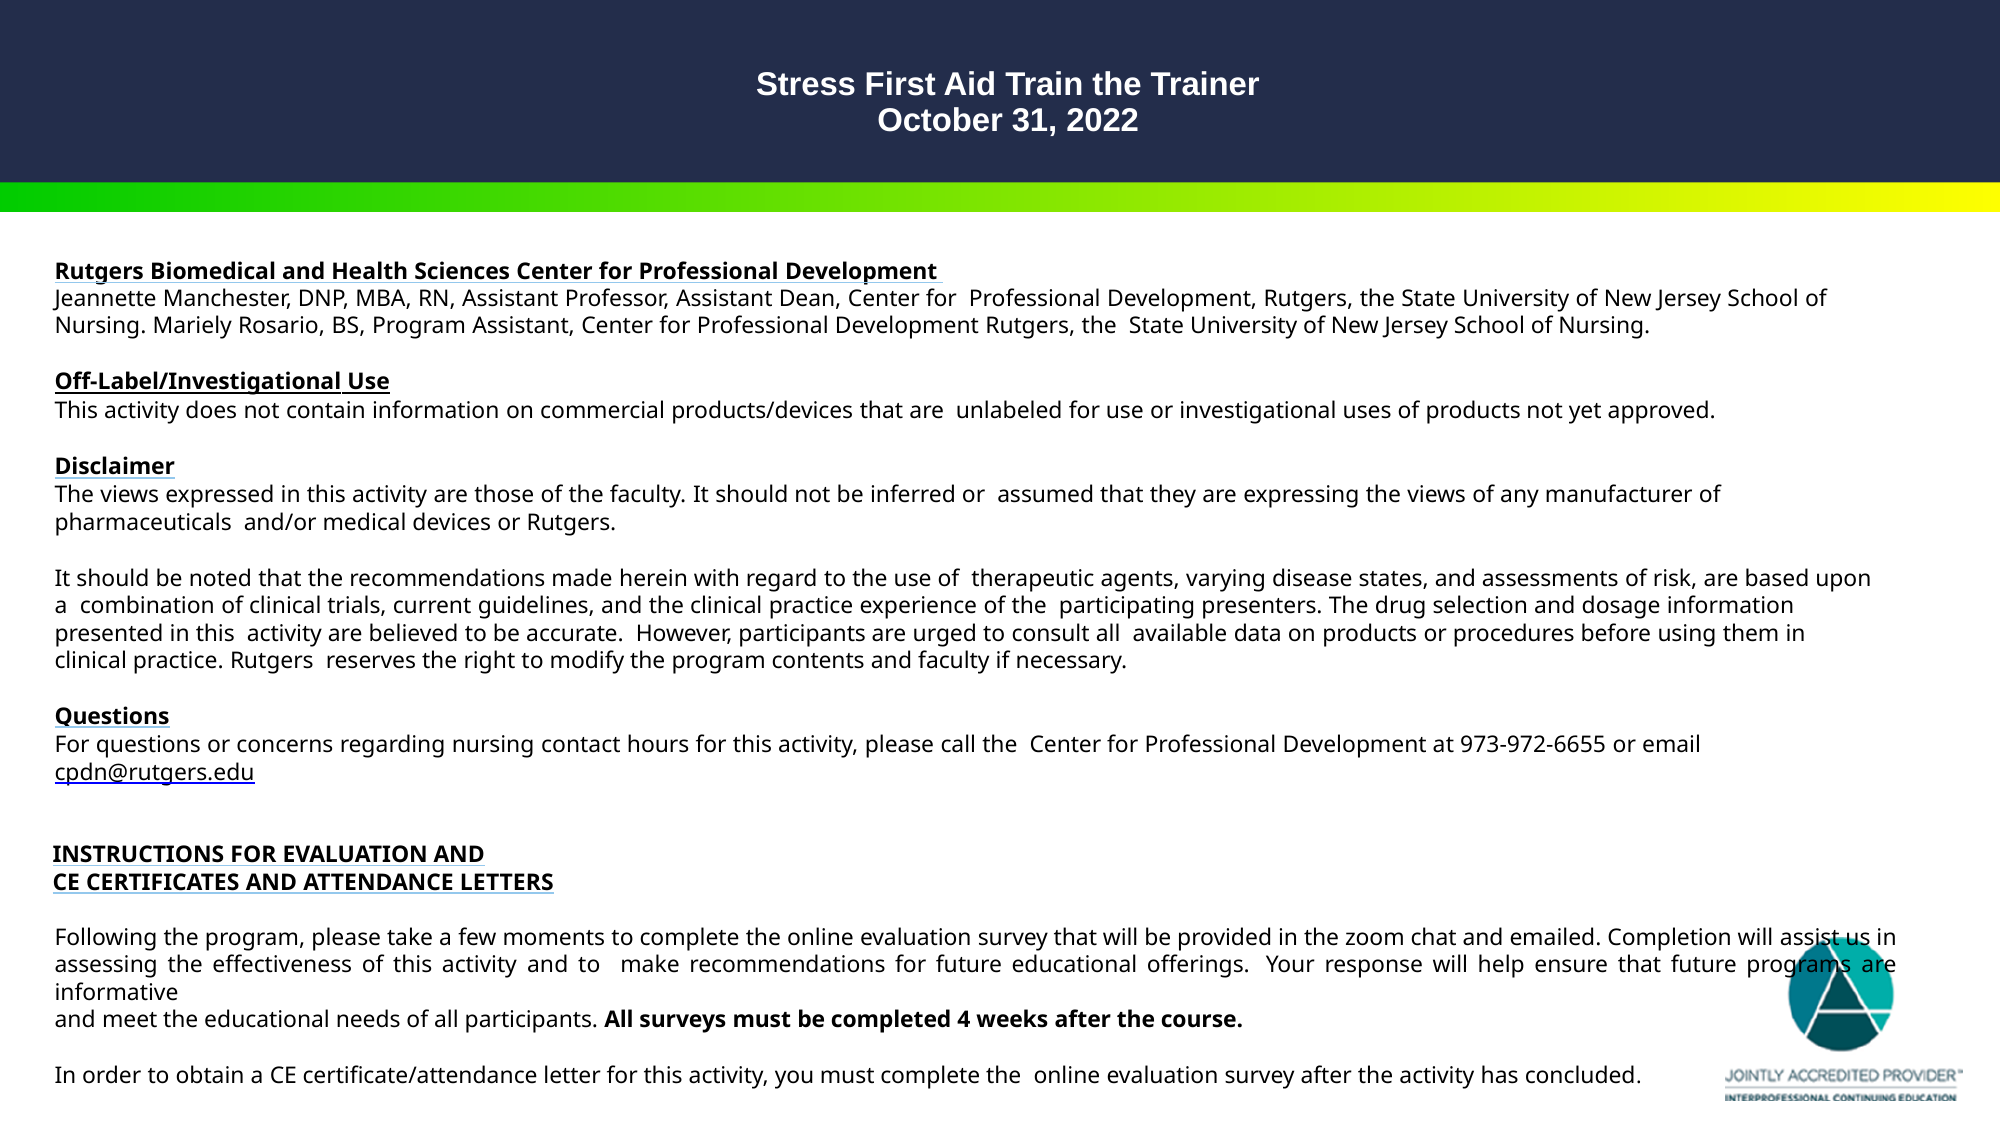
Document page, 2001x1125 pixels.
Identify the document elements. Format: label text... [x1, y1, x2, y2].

text_box Rutgers Biomedical and Health Sciences Center for Professional Development Jeannette Manchester, DNP, MBA, RN, Assistant Professor, Assistant Dean, Center for Professional Development, Rutgers, the State University of New Jersey School of Nursing. Mariely Rosario, BS, Program Assistant, Center for Professional Development Rutgers, the State University of New Jersey School of Nursing. Off-Label/Investigational Use This activity does not contain information on commercial products/devices that are unlabeled for use or investigational uses of products not yet approved. Disclaimer The views expressed in this activity are those of the faculty. It should not be inferred or assumed that they are expressing the views of any manufacturer of pharmaceuticals and/or medical devices or Rutgers. It should be noted that the recommendations made herein with regard to the use of therapeutic agents, varying disease states, and assessments of risk, are based upon a combination of clinical trials, current guidelines, and the clinical practice experience of the participating presenters. The drug selection and dosage information presented in this activity are believed to be accurate. However, participants are urged to consult all available data on products or procedures before using them in clinical practice. Rutgers reserves the right to modify the program contents and faculty if necessary. Questions For questions or concerns regarding nursing contact hours for this activity, please call the Center for Professional Development at 973-972-6655 or email cpdn@rutgers.edu INSTRUCTIONS FOR EVALUATION AND CE CERTIFICATES AND ATTENDANCE LETTERS Following the program, please take a few moments to complete the online evaluation survey that will be provided in the zoom chat and emailed. Completion will assist us in assessing the effectiveness of this activity and to make recommendations for future educational offerings. Your response will help ensure that future programs are informative and meet the educational needs of all participants. All surveys must be completed 4 weeks after the course. In order to obtain a CE certificate/attendance letter for this activity, you must complete the online evaluation survey after the activity has concluded. [37, 251, 1913, 1096]
picture [1725, 937, 1963, 1101]
title Stress First Aid Train the Trainer October 31, 2022 [140, 59, 1875, 225]
